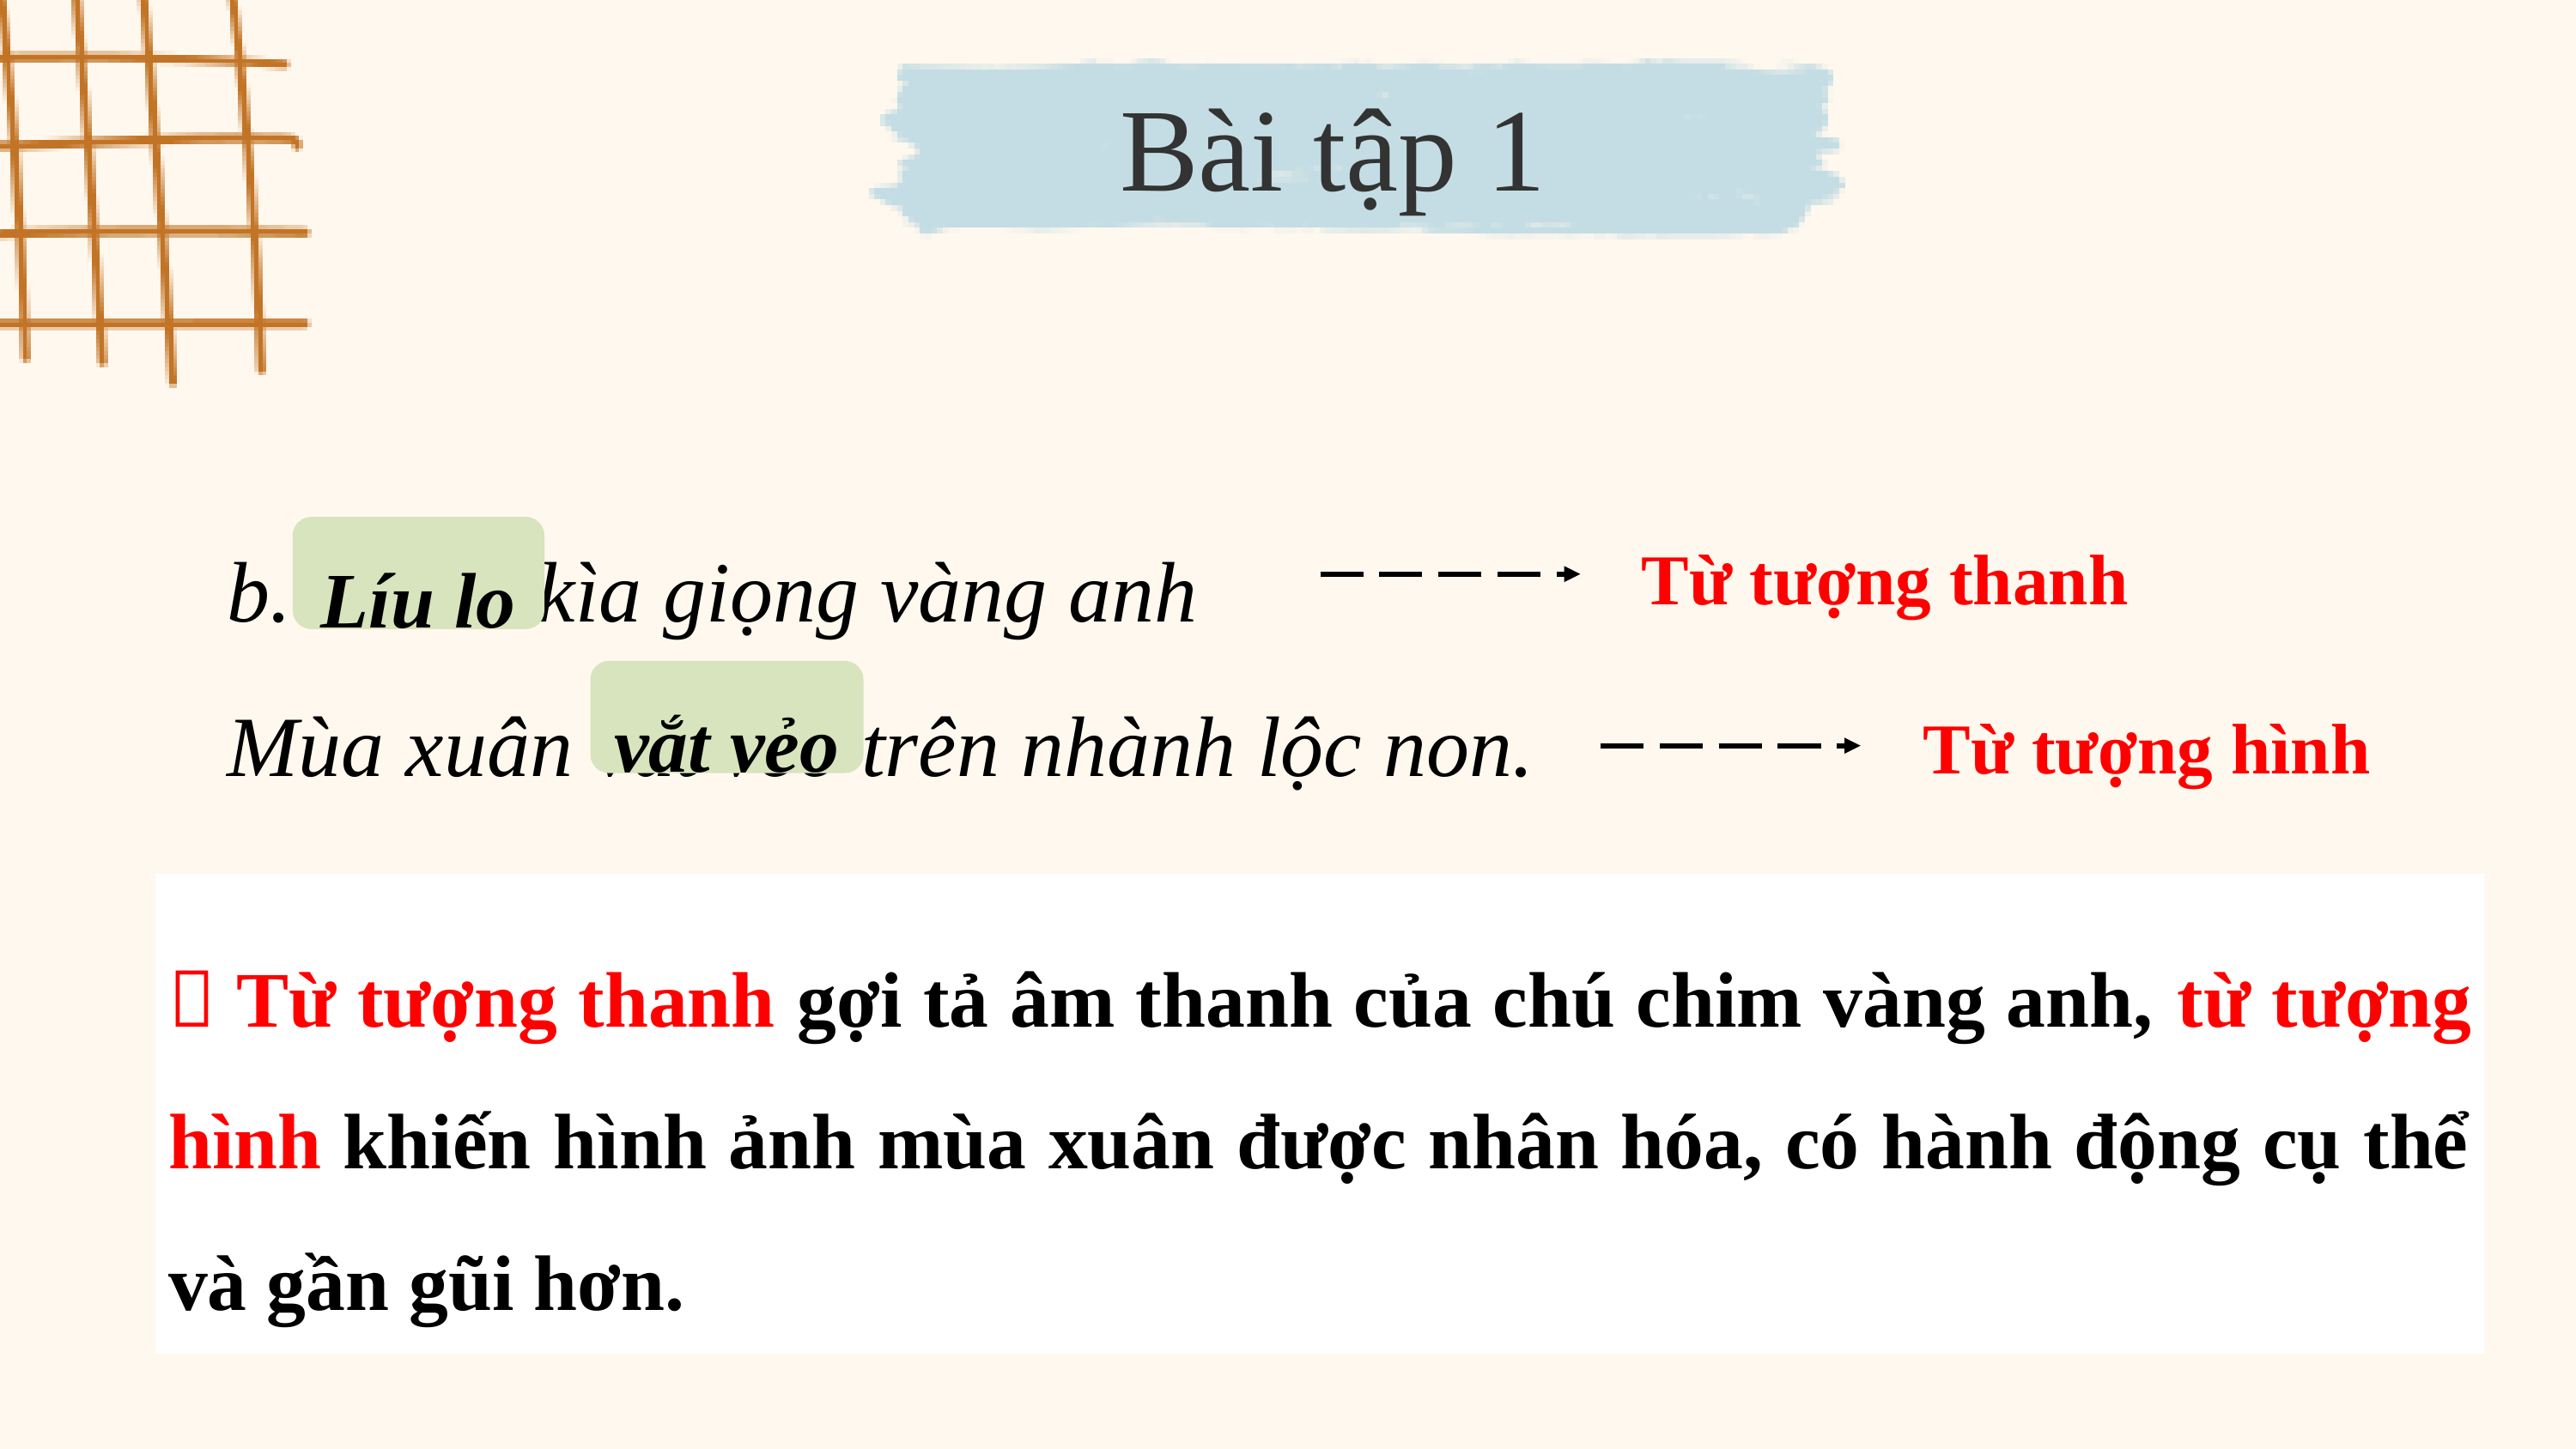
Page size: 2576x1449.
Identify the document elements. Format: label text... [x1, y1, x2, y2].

text_box Líu lo [290, 514, 547, 632]
text_box Từ tượng hình [1910, 653, 2504, 795]
text_box b. Líu lo kìa giọng vàng anh Mùa xuân vắt vẻo trên nhành lộc non. [214, 478, 1806, 800]
picture [0, 0, 312, 388]
picture [869, 58, 1845, 240]
text_box  Từ tượng thanh gợi tả âm thanh của chú chim vàng anh, từ tượng hình khiến hình ảnh mùa xuân được nhân hóa, có hành động cụ thể và gần gũi hơn. [154, 872, 2487, 1355]
text_box vắt vẻo [588, 658, 866, 775]
text_box Từ tượng thanh [1628, 483, 2383, 626]
